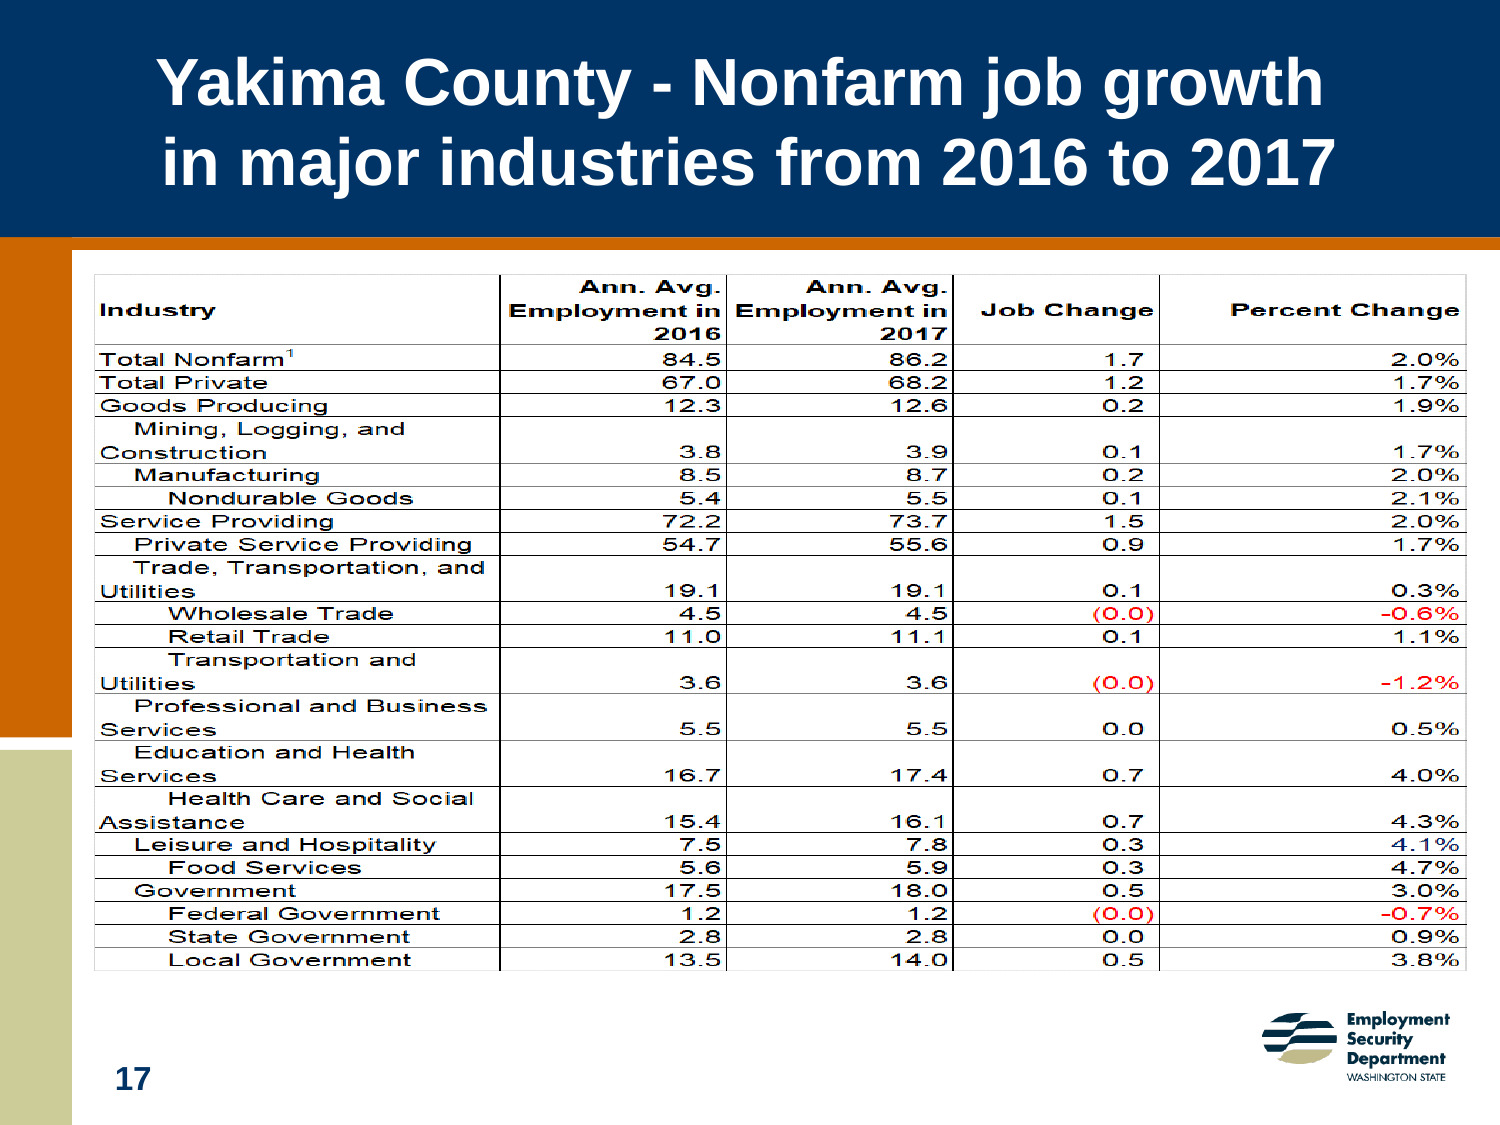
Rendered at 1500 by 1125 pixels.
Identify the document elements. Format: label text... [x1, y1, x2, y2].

picture [94, 274, 1467, 972]
picture [1262, 1011, 1450, 1081]
title Yakima County - Nonfarm job growth in major industries from 2016 to 2017 [0, 0, 1500, 238]
